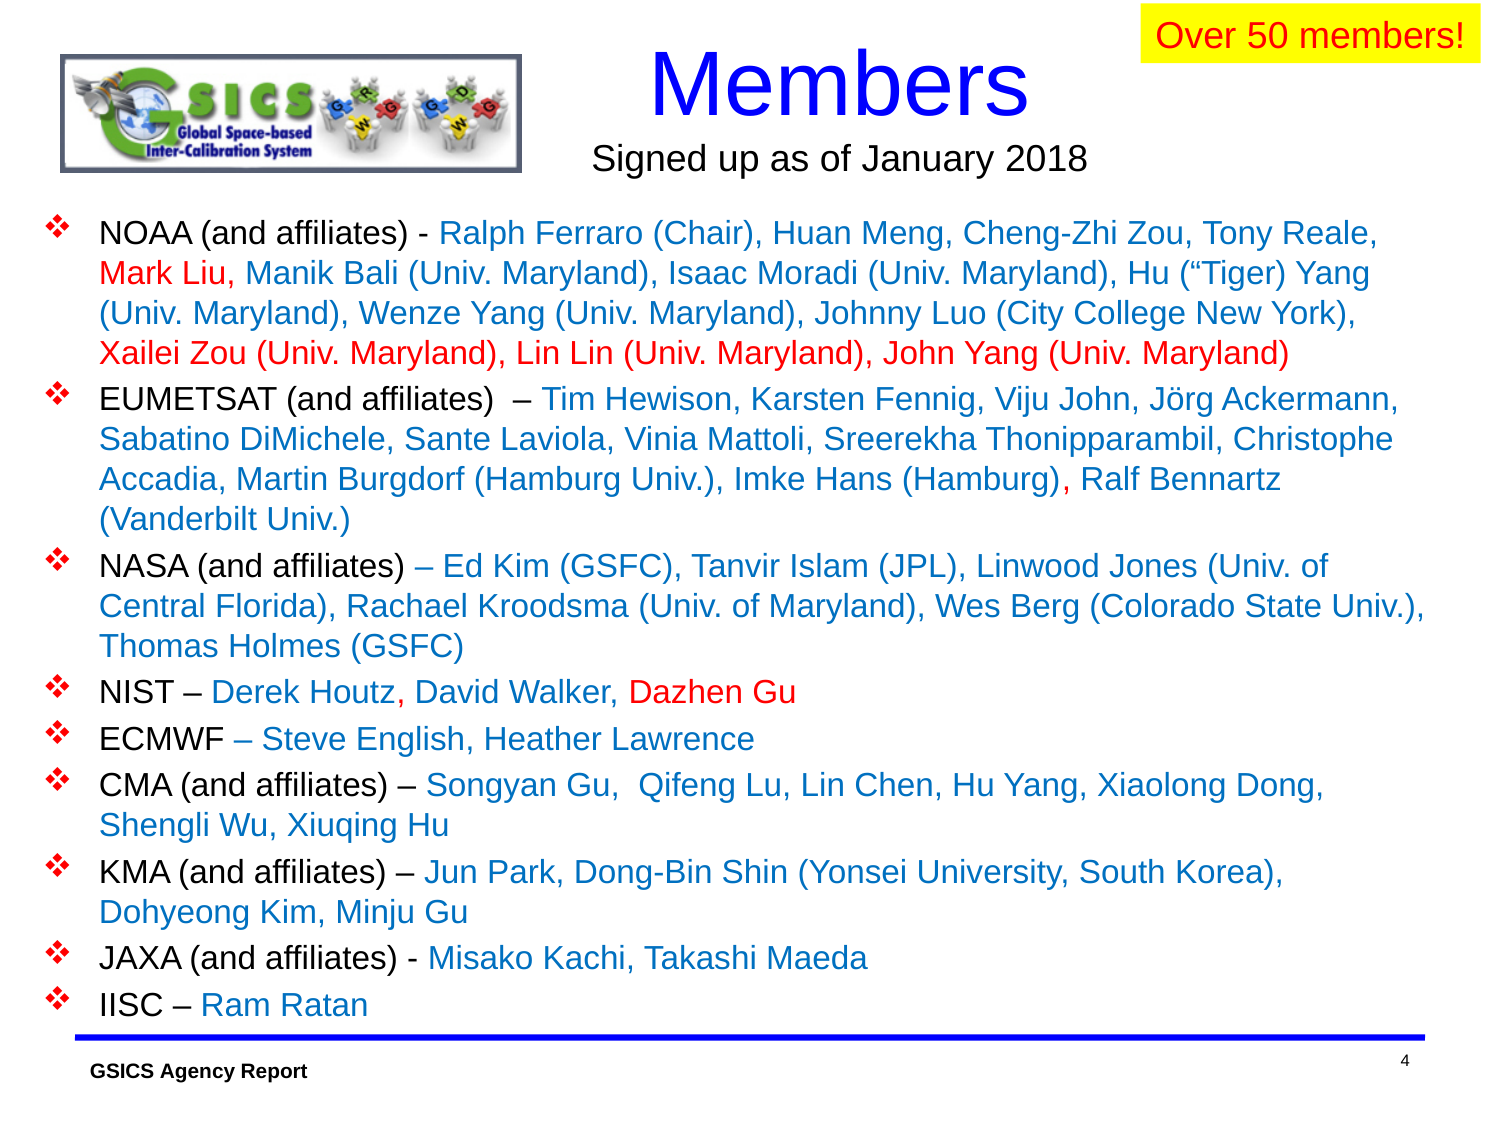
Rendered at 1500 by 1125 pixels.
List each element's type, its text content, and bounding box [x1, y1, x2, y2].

slide_number 4 [1074, 1042, 1426, 1103]
title Members Signed up as of January 2018 [254, 16, 1425, 203]
picture [60, 54, 254, 173]
list NOAA (and affiliates) - Ralph Ferraro (Chair), Huan Meng, Cheng-Zhi Zou, Tony Reale, Mark Liu, Manik Bali (Univ. Maryland), Isaac Moradi (Univ. Maryland), Hu (“Tiger) Yang (Univ. Maryland), Wenze Yang (Univ. Maryland), Johnny Luo (City College New York), Xailei Zou (Univ. Maryland), Lin Lin (Univ. Maryland), John Yang (Univ. Maryland) EUMETSAT (and affiliates) – Tim Hewison, Karsten Fennig, Viju John, Jörg Ackermann, Sabatino DiMichele, Sante Laviola, Vinia Mattoli, Sreerekha Thonipparambil, Christophe Accadia, Martin Burgdorf (Hamburg Univ.), Imke Hans (Hamburg), Ralf Bennartz (Vanderbilt Univ.) NASA (and affiliates) – Ed Kim (GSFC), Tanvir Islam (JPL), Linwood Jones (Univ. of Central Florida), Rachael Kroodsma (Univ. of Maryland), Wes Berg (Colorado State Univ.), Thomas Holmes (GSFC) NIST – Derek Houtz, David Walker, Dazhen Gu ECMWF – Steve English, Heather Lawrence CMA (and affiliates) – Songyan Gu, Qifeng Lu, Lin Chen, Hu Yang, Xiaolong Dong, Shengli Wu, Xiuqing Hu KMA (and affiliates) – Jun Park, Dong-Bin Shin (Yonsei University, South Korea), Dohyeong Kim, Minju Gu JAXA (and affiliates) - Misako Kachi, Takashi Maeda IISC – Ram Ratan [27, 203, 1453, 1037]
text_box Over 50 members! [1140, 3, 1481, 64]
